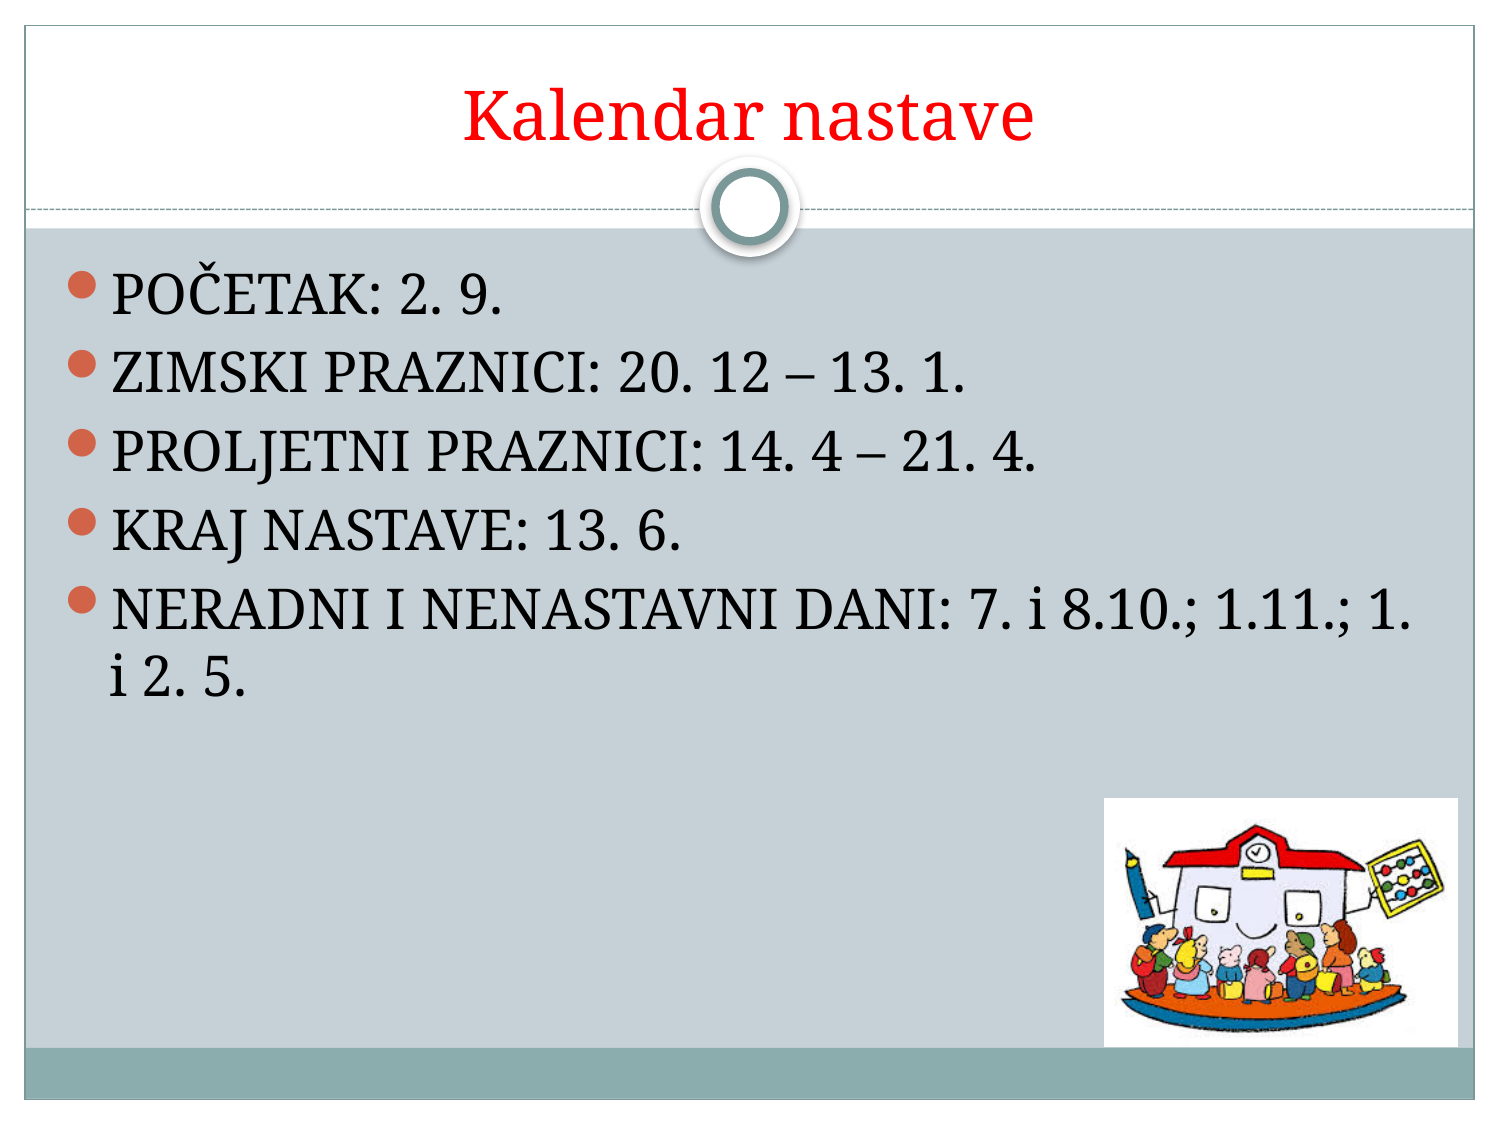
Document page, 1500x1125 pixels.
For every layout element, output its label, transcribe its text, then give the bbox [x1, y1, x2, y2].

picture [1104, 798, 1459, 1047]
title Kalendar nastave [49, 37, 1450, 162]
list POČETAK: 2. 9. ZIMSKI PRAZNICI: 20. 12 – 13. 1. PROLJETNI PRAZNICI: 14. 4 – 21. 4. KRAJ NASTAVE: 13. 6. NERADNI I NENASTAVNI DANI: 7. i 8.10.; 1.11.; 1. i 2. 5. [49, 250, 1445, 1001]
